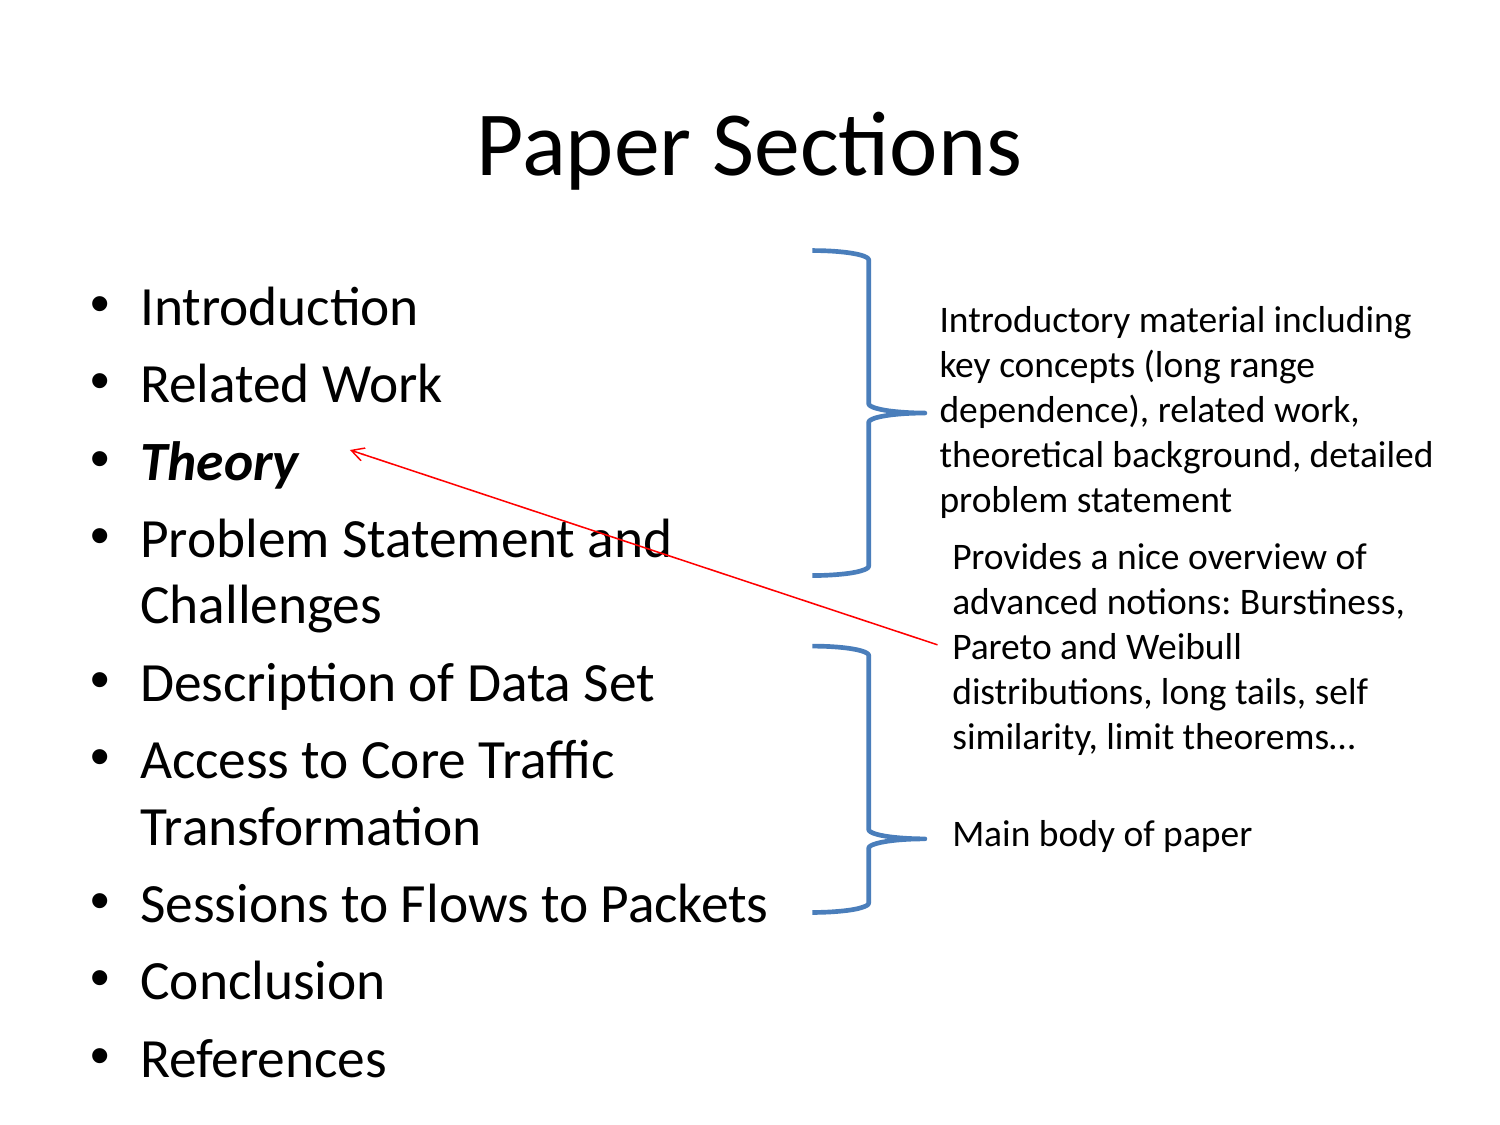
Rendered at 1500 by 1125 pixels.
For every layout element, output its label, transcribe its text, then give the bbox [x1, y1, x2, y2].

text_box [812, 655, 926, 914]
text_box Provides a nice overview of advanced notions: Burstiness, Pareto and Weibull distributions, long tails, self similarity, limit theorems… [937, 524, 1463, 765]
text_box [349, 449, 938, 647]
text_box Introductory material including key concepts (long range dependence), related work, theoretical background, detailed problem statement [924, 287, 1450, 524]
list Introduction Related Work Theory Problem Statement and Challenges Description of Data Set Access to Core Traffic Transformation Sessions to Flows to Packets Conclusion References [75, 262, 913, 1100]
text_box [812, 249, 924, 448]
title Paper Sections [75, 45, 1425, 233]
text_box Main body of paper [937, 801, 1463, 862]
